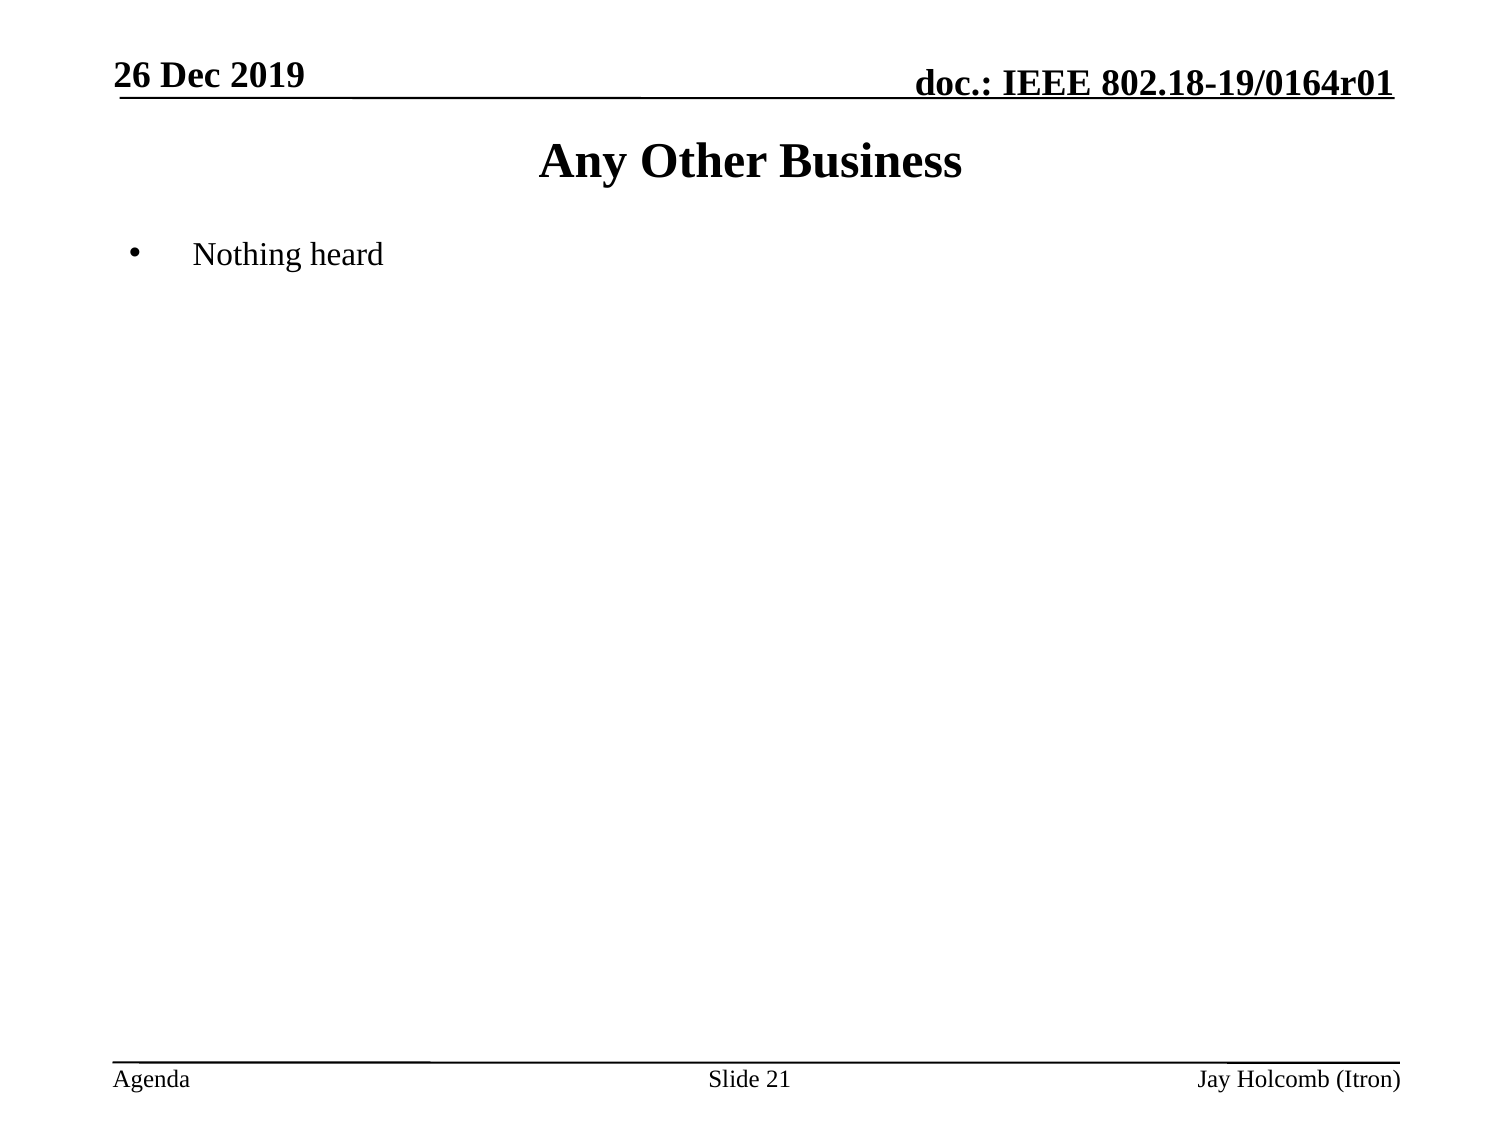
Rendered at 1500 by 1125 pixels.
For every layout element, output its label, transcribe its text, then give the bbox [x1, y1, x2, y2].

title Any Other Business [113, 101, 1389, 187]
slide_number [113, 62, 463, 96]
list Nothing heard [113, 187, 1476, 1063]
footer Jay Holcomb (Itron) [878, 1061, 1402, 1093]
slide_number Slide 21 [699, 1061, 800, 1123]
